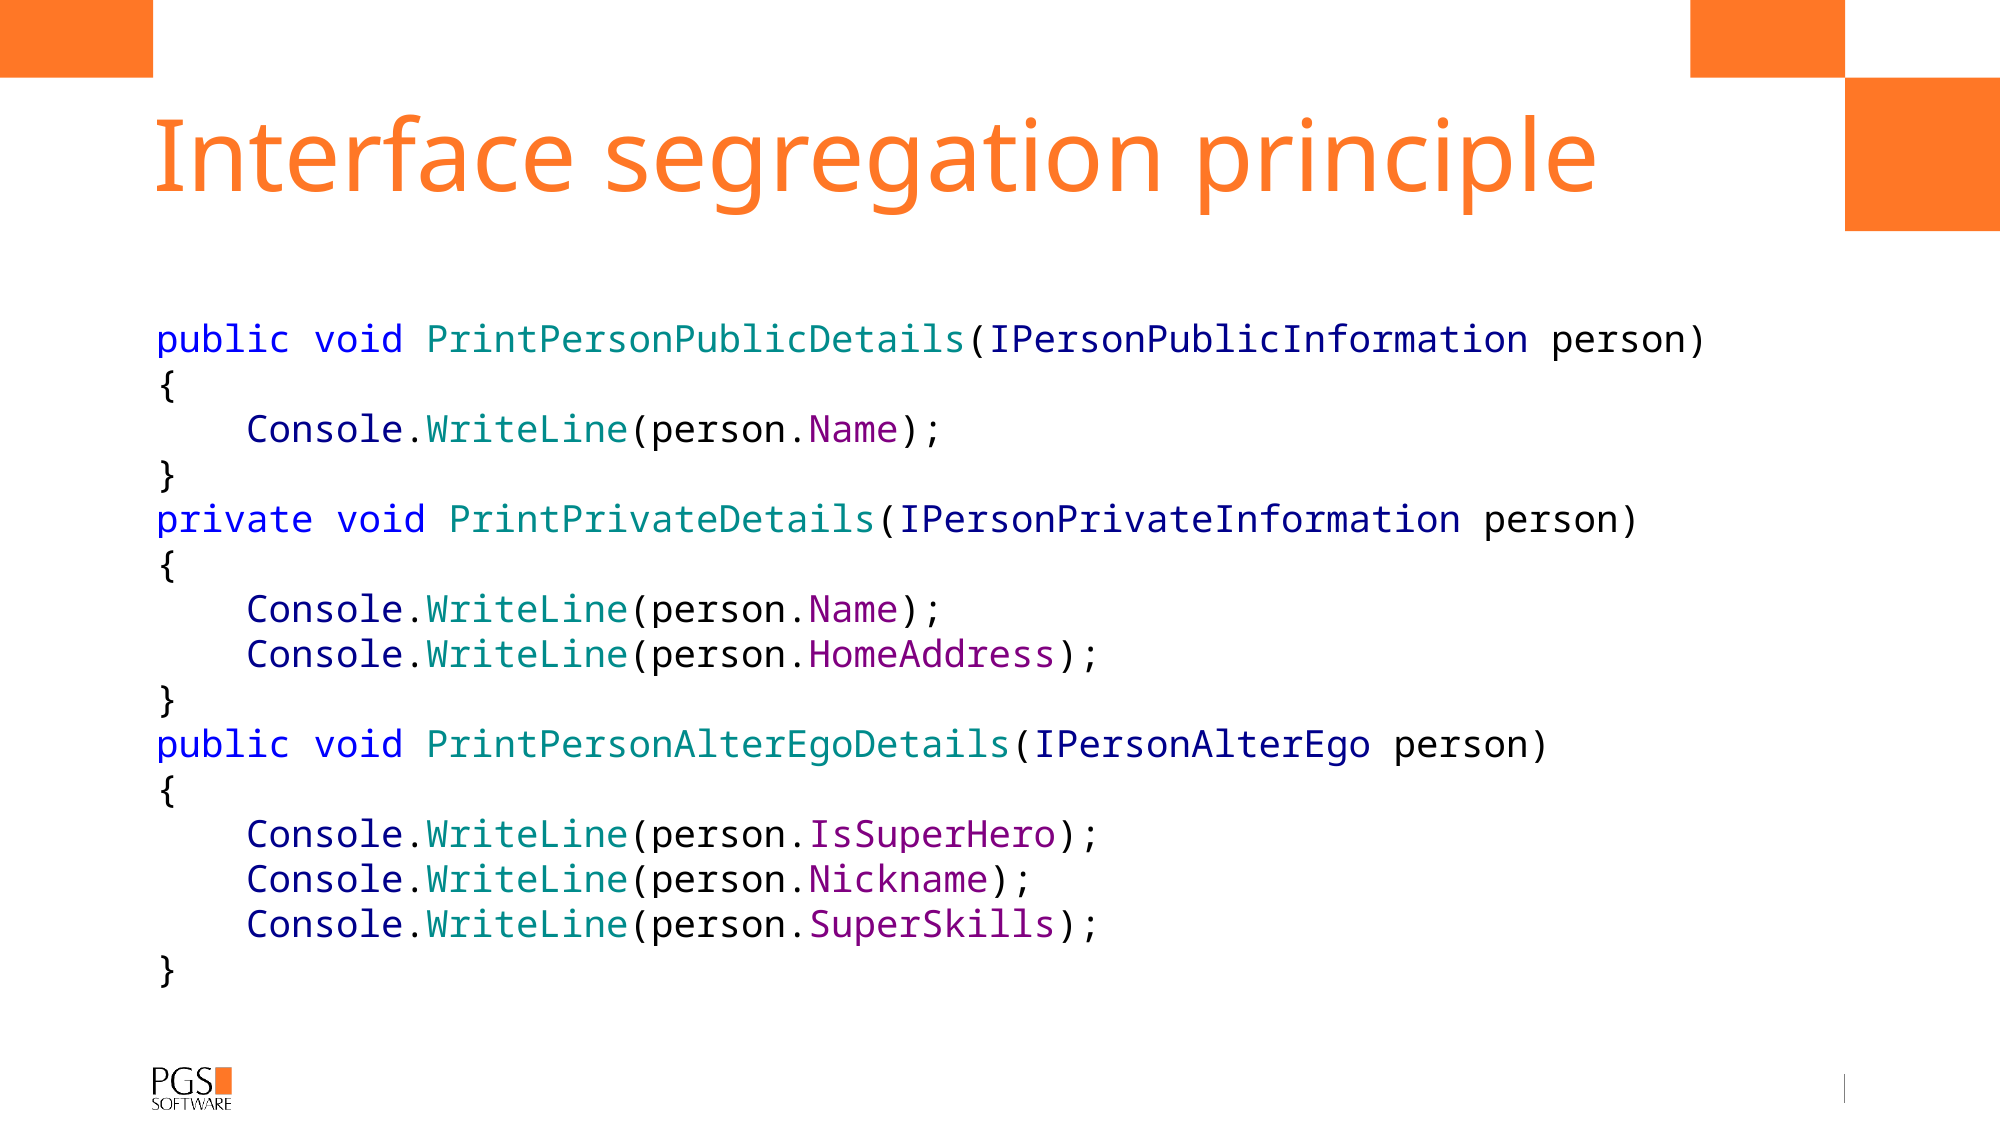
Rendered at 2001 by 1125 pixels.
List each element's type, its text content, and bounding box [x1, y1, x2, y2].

title Interface segregation principle [153, 77, 1691, 232]
picture [137, 1052, 246, 1125]
list public void PrintPersonPublicDetails(IPersonPublicInformation person) { Console.WriteLine(person.Name); } private void PrintPrivateDetails(IPersonPrivateInformation person) { Console.WriteLine(person.Name); Console.WriteLine(person.HomeAddress); } public void PrintPersonAlterEgoDetails(IPersonAlterEgo person) { Console.WriteLine(person.IsSuperHero); Console.WriteLine(person.Nickname); Console.WriteLine(person.SuperSkills); } [153, 307, 1845, 971]
